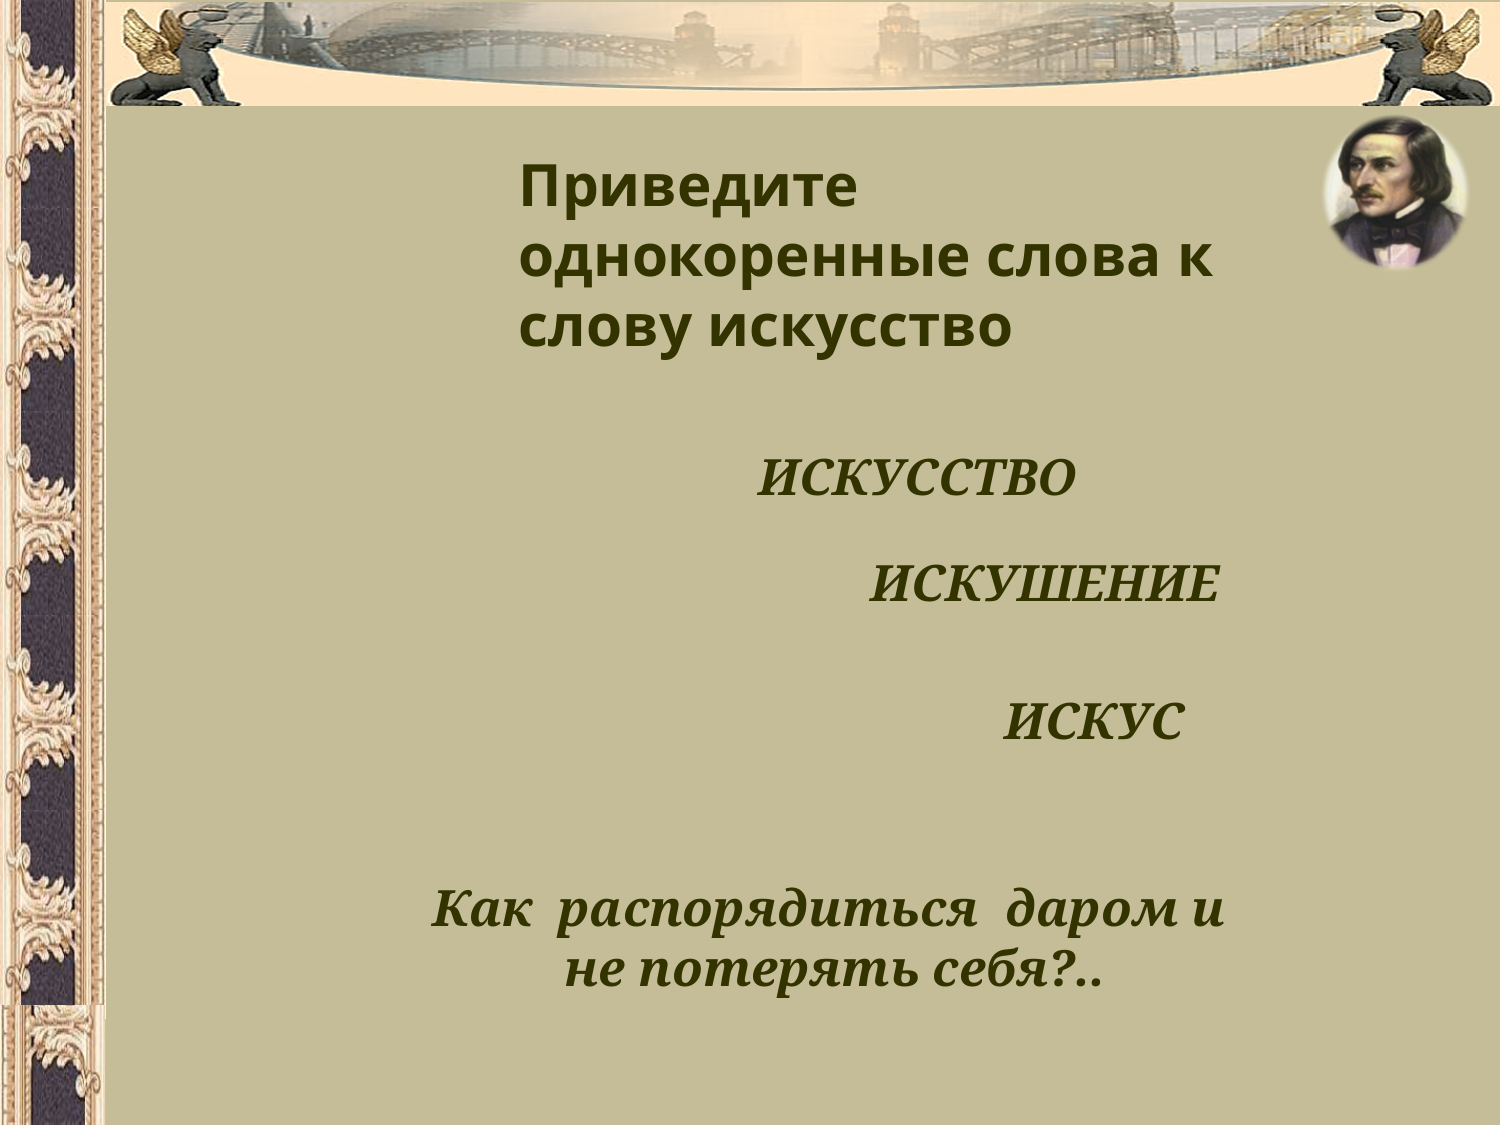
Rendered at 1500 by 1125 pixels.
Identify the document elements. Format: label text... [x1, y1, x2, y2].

text_box ИСКУС [989, 681, 1200, 757]
text_box Приведите однокоренные слова к слову искусство [503, 140, 1300, 366]
text_box ИСКУССТВО [743, 437, 1093, 513]
text_box Как распорядиться даром и не потерять себя?.. [417, 868, 1254, 1004]
picture [1318, 111, 1473, 275]
picture [0, 0, 1500, 1125]
text_box ИСКУШЕНИЕ [855, 544, 1235, 619]
